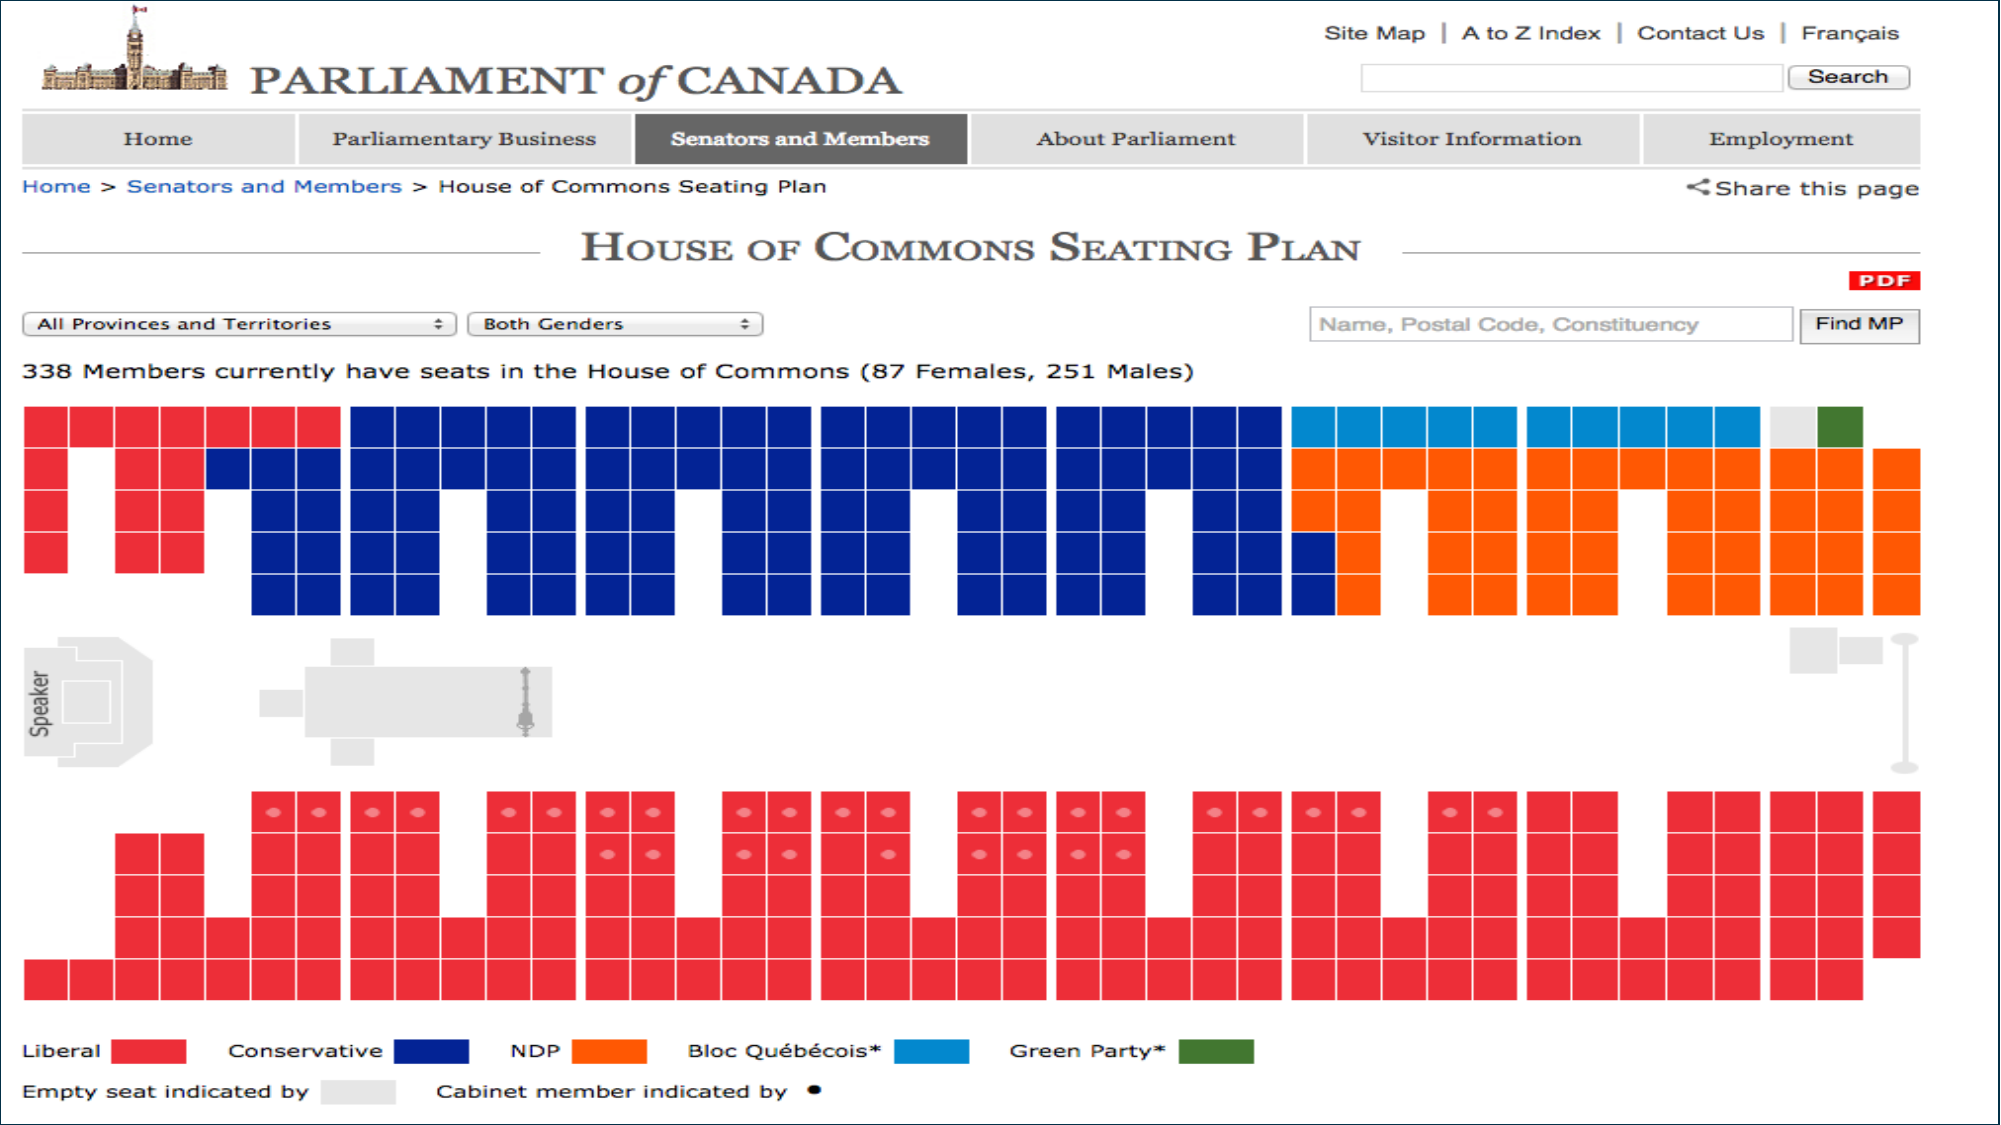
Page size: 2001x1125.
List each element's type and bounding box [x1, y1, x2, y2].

text_box [0, 0, 2000, 1125]
